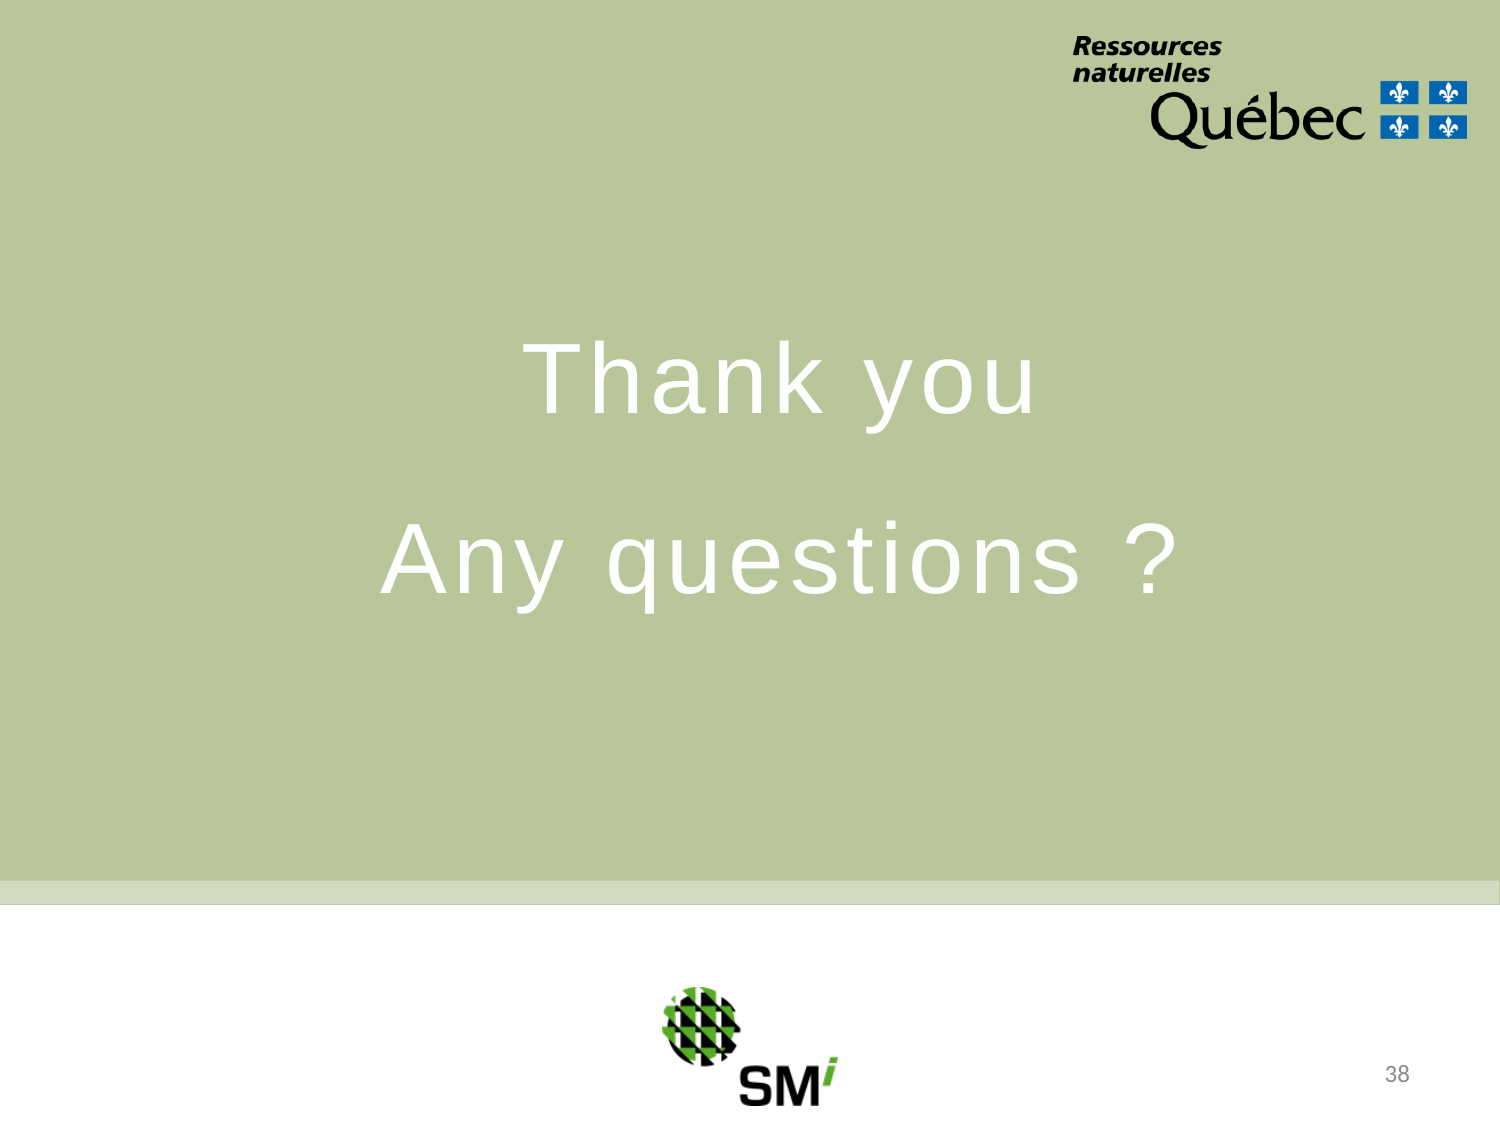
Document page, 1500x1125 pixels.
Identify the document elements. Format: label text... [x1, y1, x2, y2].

text_box [0, 0, 1500, 879]
text_box [0, 879, 1500, 906]
picture [661, 987, 839, 1106]
text_box Thank you Any questions ? [324, 246, 1235, 621]
picture [1073, 35, 1468, 150]
slide_number 38 [1074, 1042, 1425, 1103]
